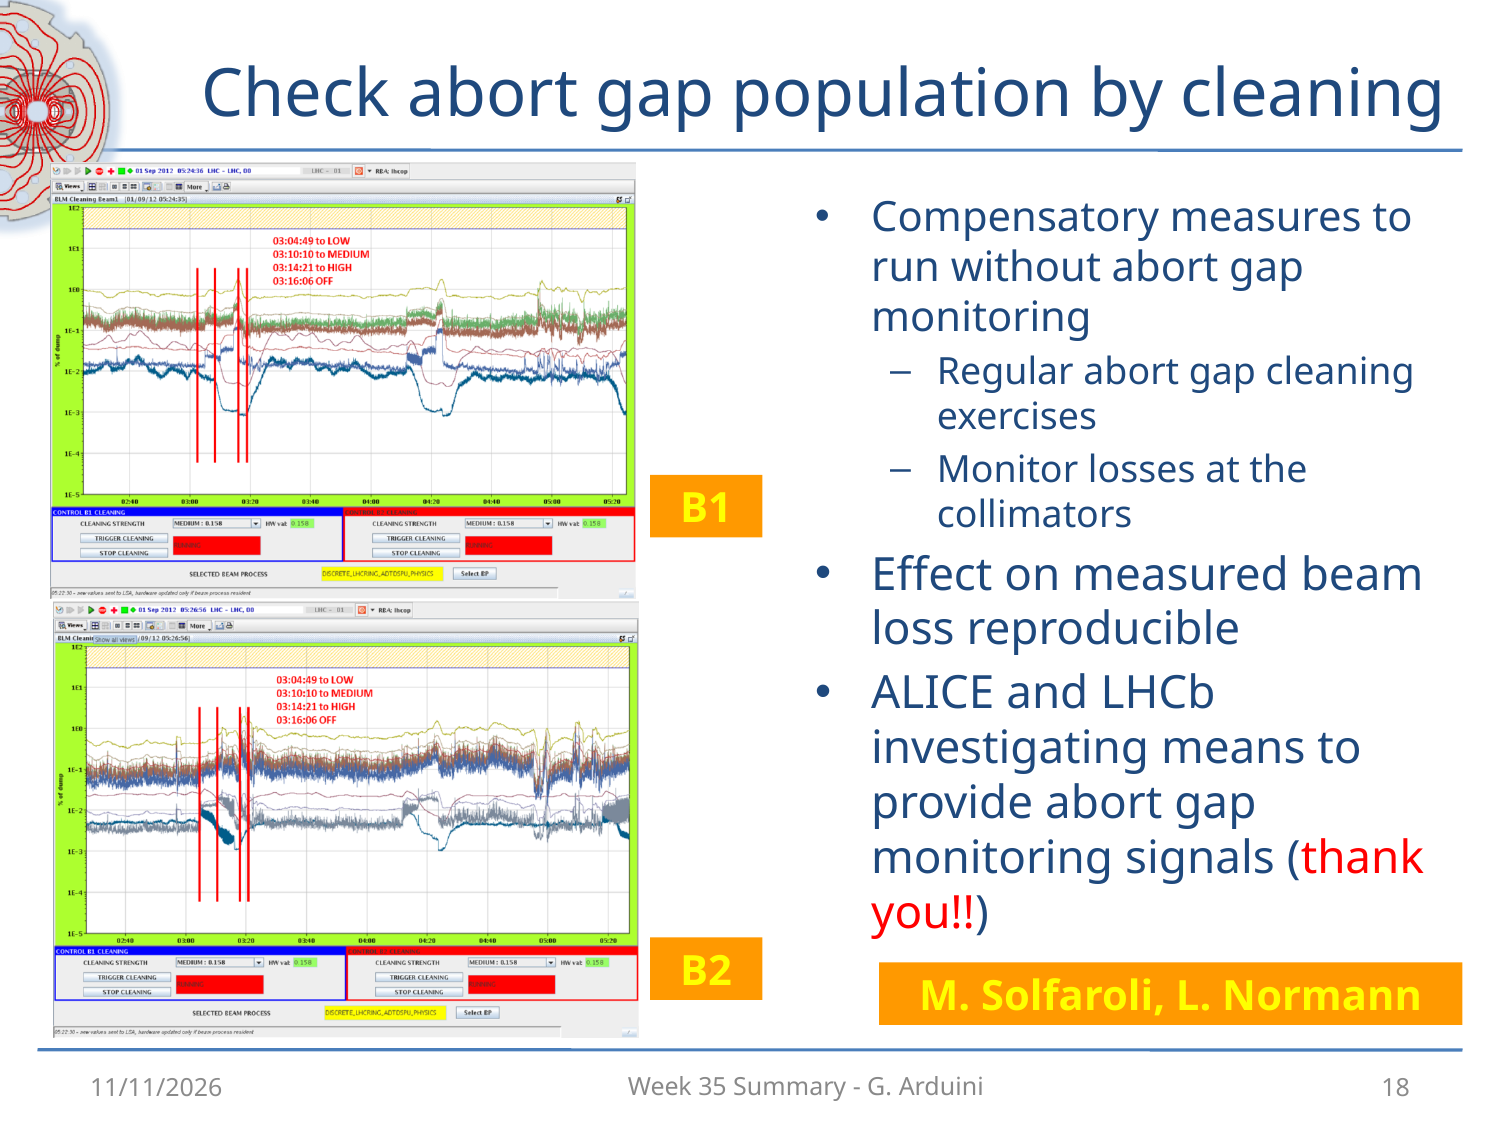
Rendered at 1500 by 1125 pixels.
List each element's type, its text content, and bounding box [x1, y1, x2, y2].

footer Week 35 Summary - G. Arduini [275, 1074, 1074, 1100]
list Compensatory measures to run without abort gap monitoring Regular abort gap cleaning exercises Monitor losses at the collimators Effect on measured beam loss reproducible ALICE and LHCb investigating means to provide abort gap monitoring signals (thank you!!) [799, 182, 1476, 1022]
picture [0, 2, 636, 599]
title Check abort gap population by cleaning [112, 24, 1463, 156]
text_box B1 [648, 473, 765, 539]
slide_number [75, 1074, 425, 1103]
text_box M. Solfaroli, L. Normann [877, 960, 1465, 1027]
text_box B2 [648, 935, 765, 1002]
picture [52, 601, 639, 1038]
slide_number 18 [1074, 1074, 1425, 1103]
